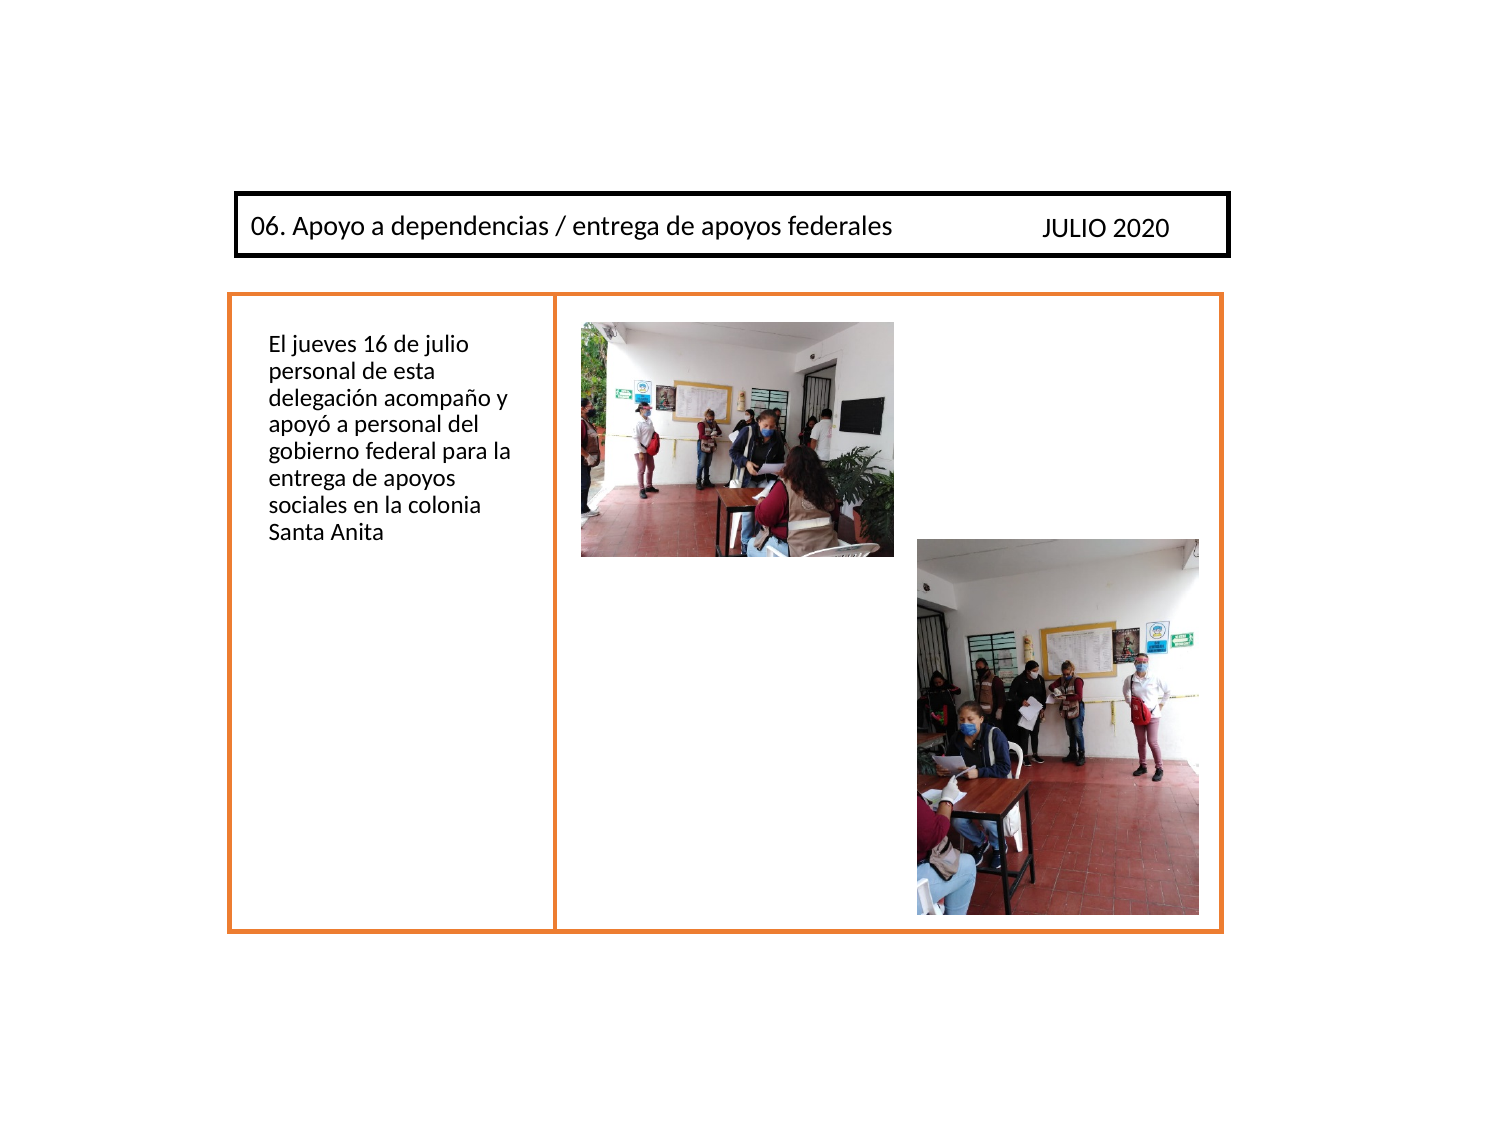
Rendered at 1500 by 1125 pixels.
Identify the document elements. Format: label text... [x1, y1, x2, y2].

picture [581, 322, 894, 557]
text_box El jueves 16 de julio personal de esta delegación acompaño y apoyó a personal del gobierno federal para la entrega de apoyos sociales en la colonia Santa Anita [253, 323, 529, 554]
text_box JULIO 2020 [1027, 201, 1209, 250]
text_box [228, 293, 1223, 933]
text_box 06. Apoyo a dependencias / entrega de apoyos federales [235, 192, 1229, 256]
picture [916, 539, 1199, 915]
